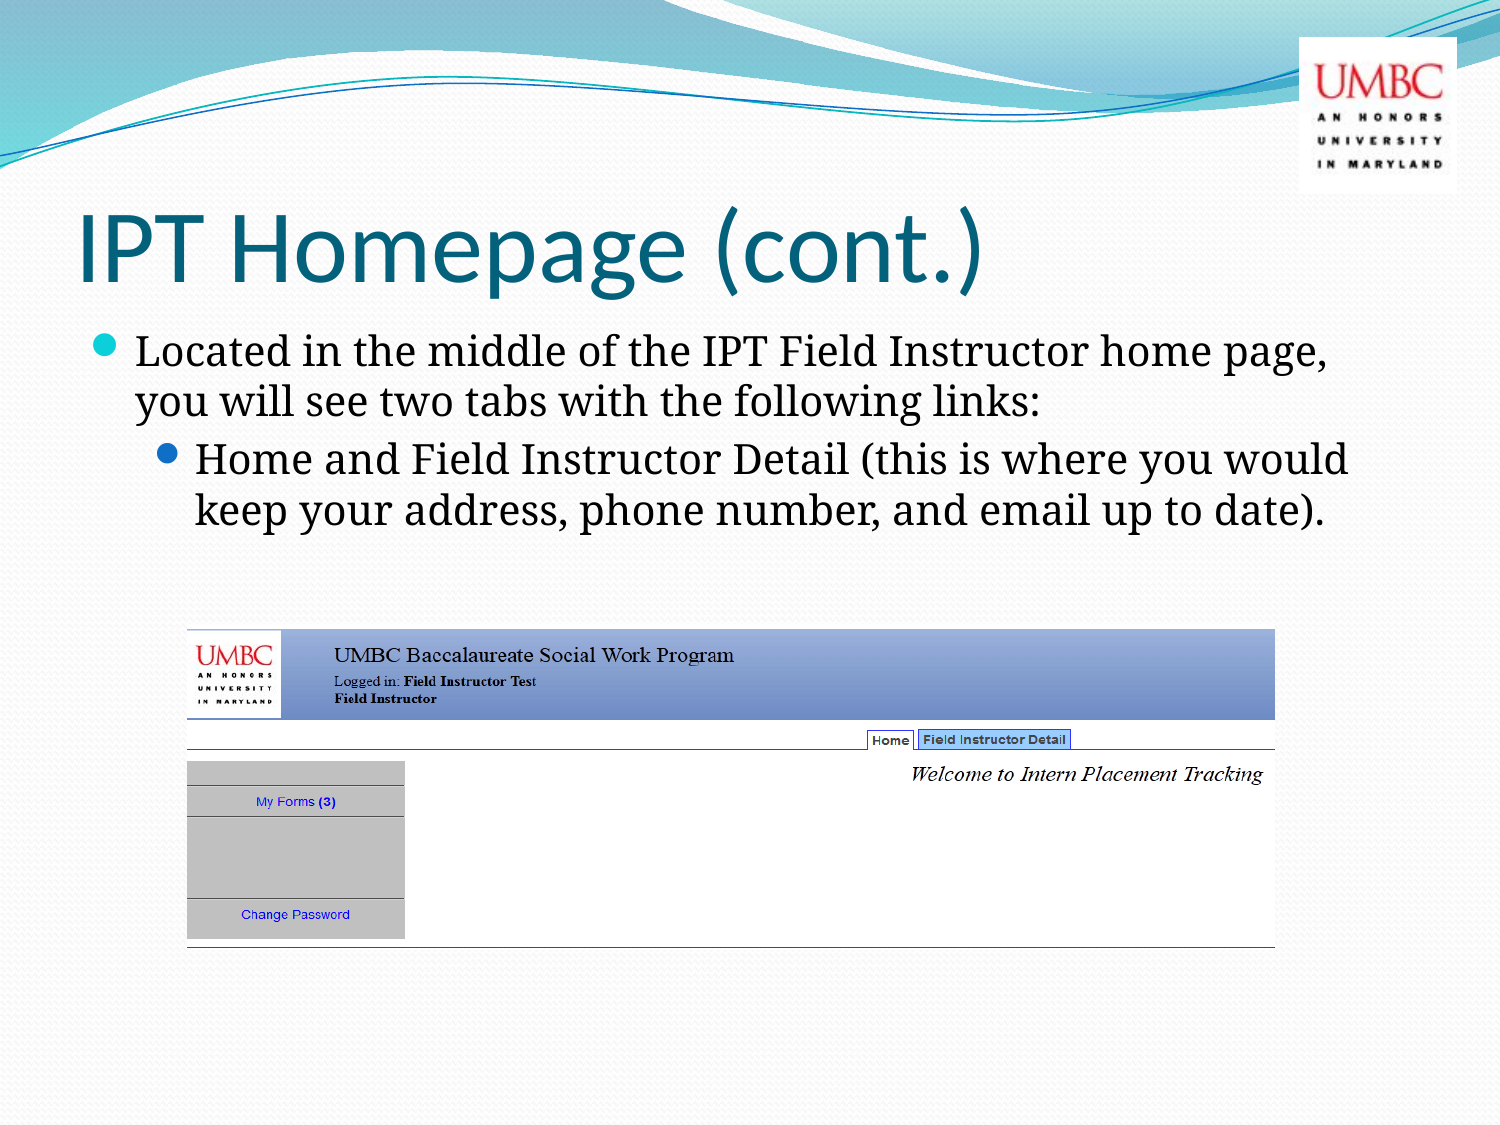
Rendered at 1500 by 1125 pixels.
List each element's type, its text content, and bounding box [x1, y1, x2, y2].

title IPT Homepage (cont.) [75, 115, 1425, 303]
picture [187, 624, 1276, 951]
list Located in the middle of the IPT Field Instructor home page, you will see two tabs with the following links: Home and Field Instructor Detail (this is where you would keep your address, phone number, and email up to date). [75, 317, 1425, 1038]
picture [1299, 37, 1457, 194]
